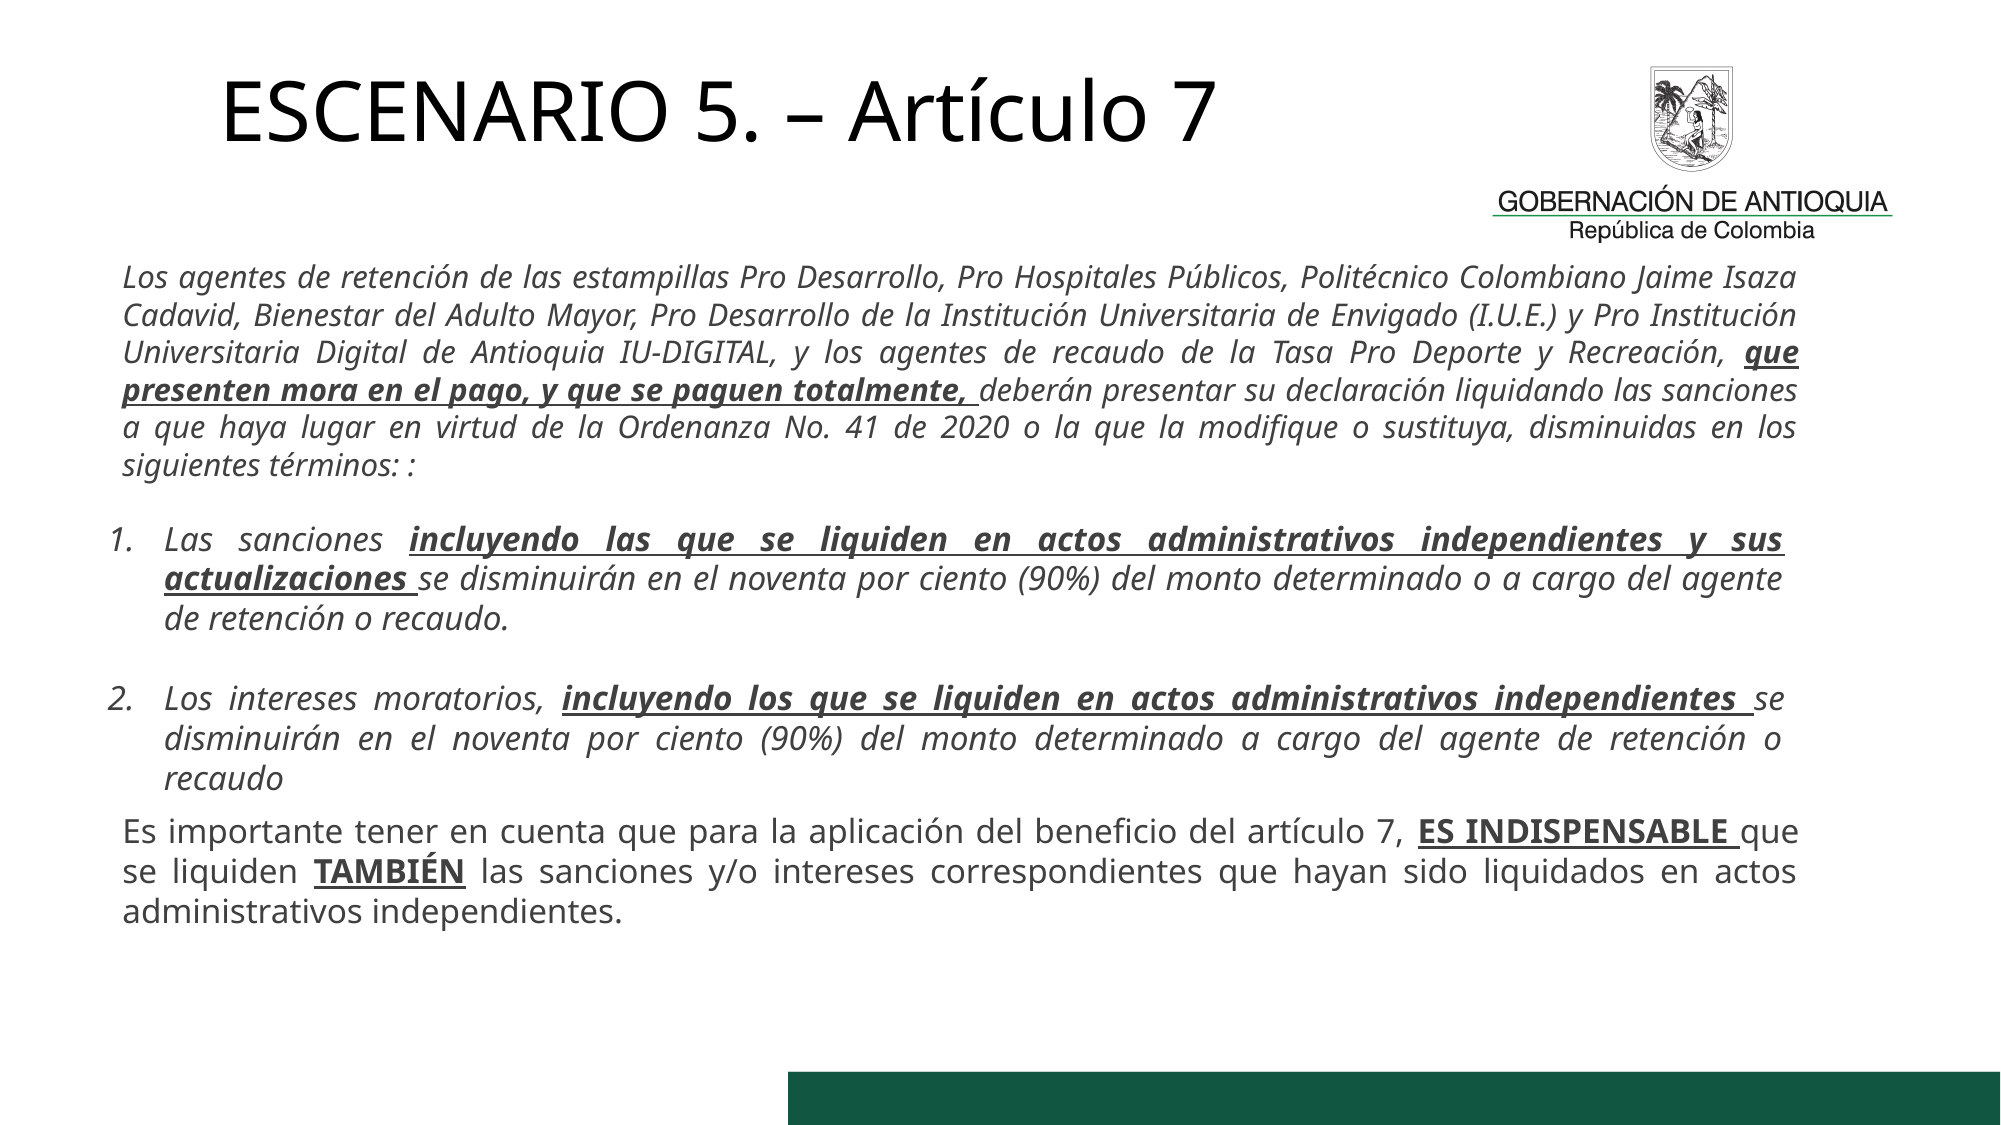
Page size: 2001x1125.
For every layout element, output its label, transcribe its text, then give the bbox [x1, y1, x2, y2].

text_box Las sanciones incluyendo las que se liquiden en actos administrativos independientes y sus actualizaciones se disminuirán en el noventa por ciento (90%) del monto determinado o a cargo del agente de retención o recaudo. Los intereses moratorios, incluyendo los que se liquiden en actos administrativos independientes se disminuirán en el noventa por ciento (90%) del monto determinado a cargo del agente de retención o recaudo [92, 510, 1800, 805]
text_box Es importante tener en cuenta que para la aplicación del beneficio del artículo 7, es indispensable que se liquiden TAMBIÉN las sanciones y/o intereses correspondientes que hayan sido liquidados en actos administrativos independientes. [107, 803, 1815, 938]
subtitle ESCENARIO 5. – Artículo 7 [92, 62, 1347, 334]
picture [0, 0, 2001, 1125]
text_box Los agentes de retención de las estampillas Pro Desarrollo, Pro Hospitales Públicos, Politécnico Colombiano Jaime Isaza Cadavid, Bienestar del Adulto Mayor, Pro Desarrollo de la Institución Universitaria de Envigado (I.U.E.) y Pro Institución Universitaria Digital de Antioquia IU-DIGITAL, y los agentes de recaudo de la Tasa Pro Deporte y Recreación, que presenten mora en el pago, y que se paguen totalmente, deberán presentar su declaración liquidando las sanciones a que haya lugar en virtud de la Ordenanza No. 41 de 2020 o la que la modifique o sustituya, disminuidas en los siguientes términos: : [107, 250, 1815, 490]
